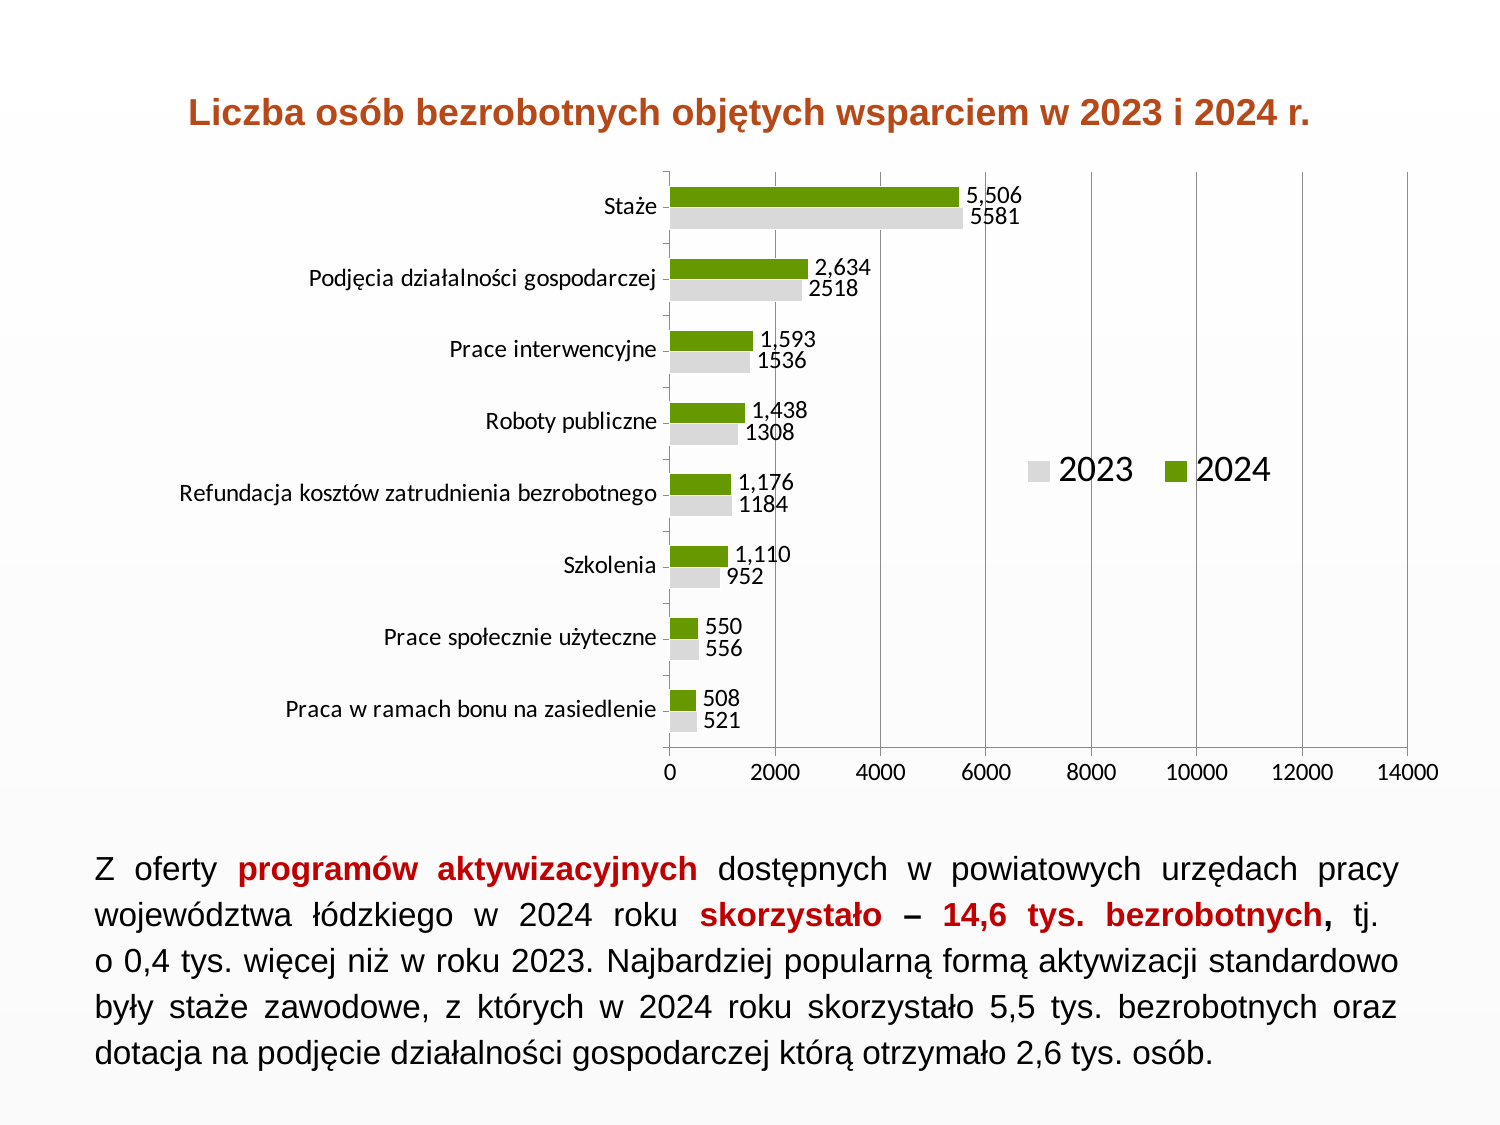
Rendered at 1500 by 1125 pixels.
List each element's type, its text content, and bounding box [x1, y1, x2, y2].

text_box Z oferty programów aktywizacyjnych dostępnych w powiatowych urzędach pracy województwa łódzkiego w 2024 roku skorzystało – 14,6 tys. bezrobotnych, tj. o 0,4 tys. więcej niż w roku 2023. Najbardziej popularną formą aktywizacji standardowo były staże zawodowe, z których w 2024 roku skorzystało 5,5 tys. bezrobotnych oraz dotacja na podjęcie działalności gospodarczej którą otrzymało 2,6 tys. osób. [79, 834, 1415, 1079]
chart [20, 148, 1474, 800]
title Liczba osób bezrobotnych objętych wsparciem w 2023 i 2024 r. [0, 53, 1500, 173]
